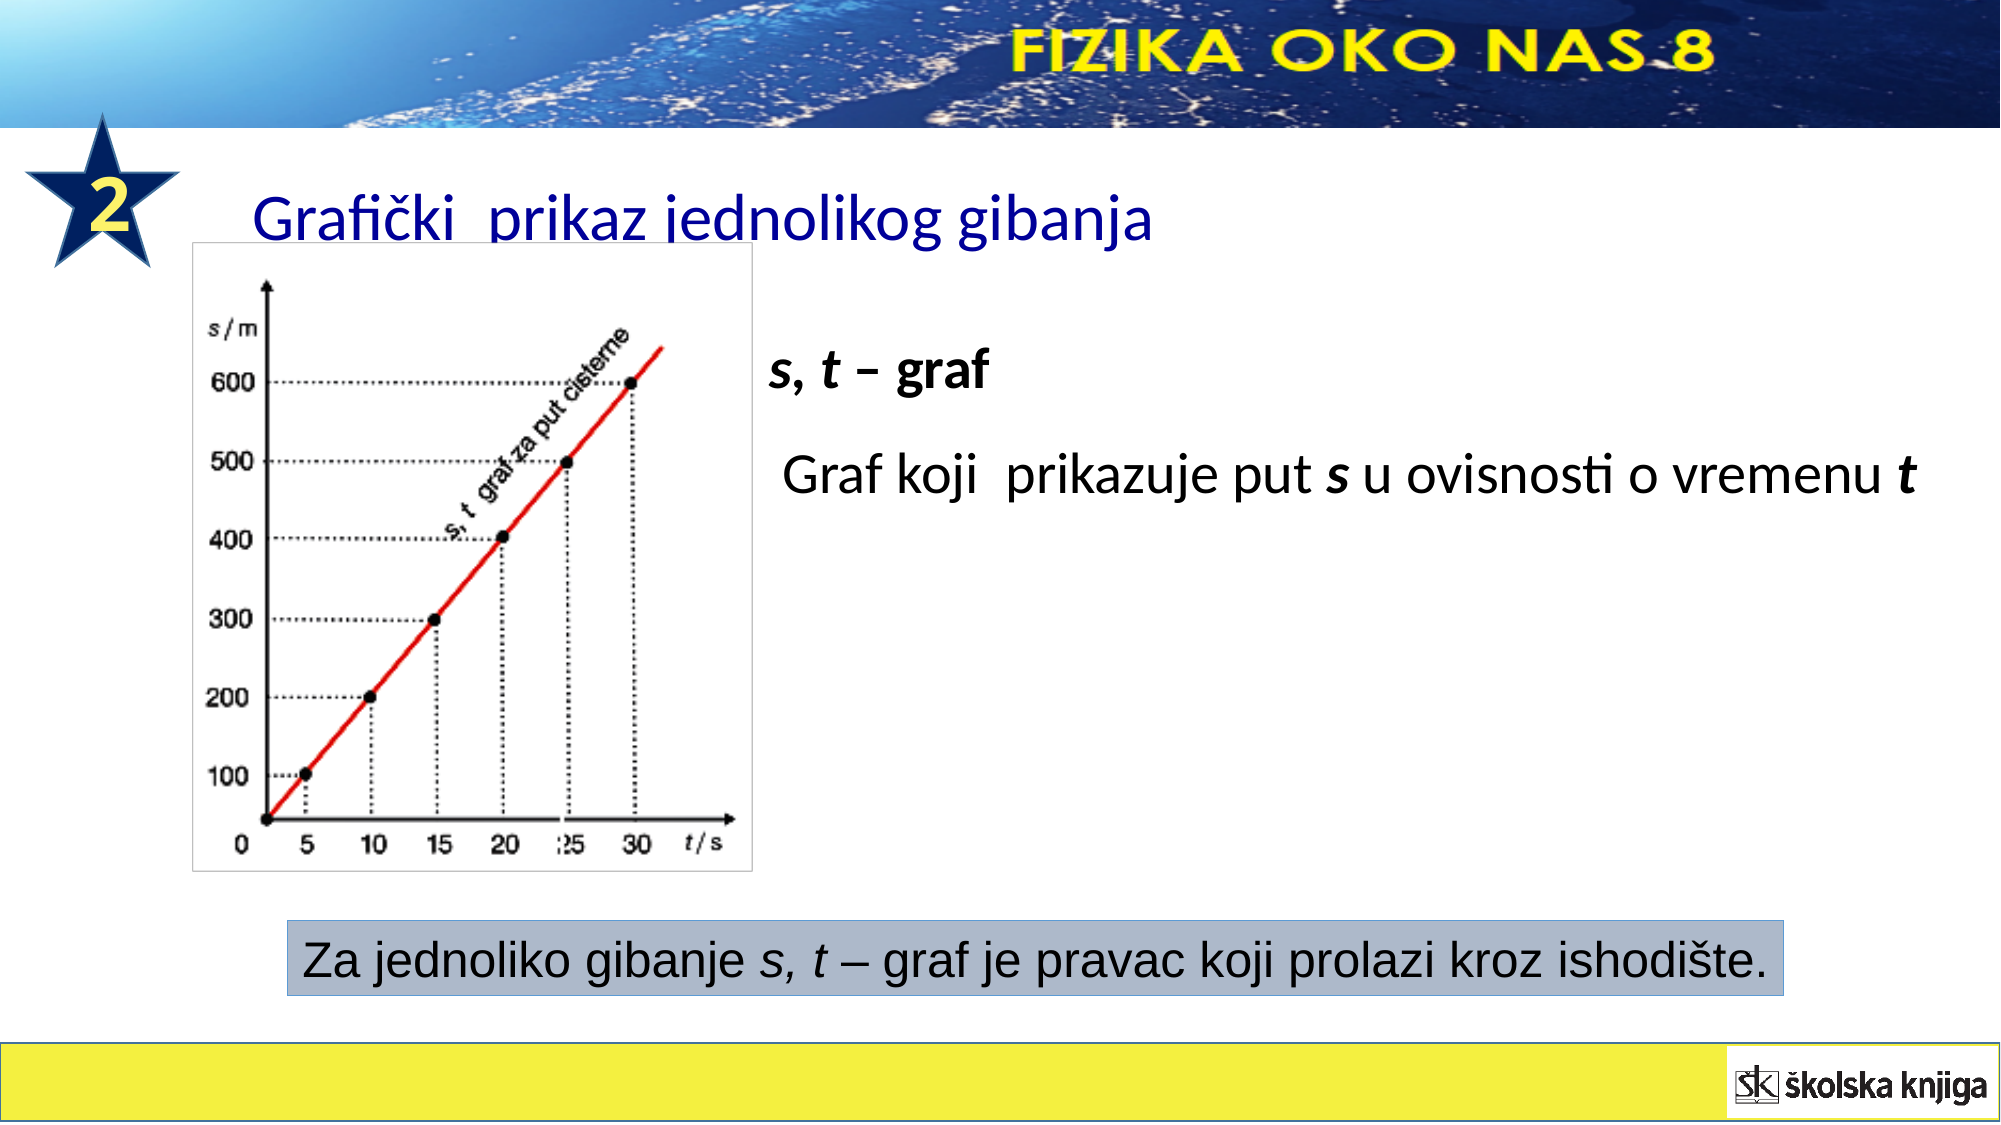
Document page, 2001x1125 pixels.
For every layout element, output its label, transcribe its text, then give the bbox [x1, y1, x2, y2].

text_box s, t – graf Graf koji prikazuje put s u ovisnosti o vremenu t [755, 287, 1982, 513]
picture [191, 241, 755, 874]
text_box Grafički prikaz jednolikog gibanja [237, 166, 1170, 262]
text_box 2 [24, 111, 181, 269]
picture [1727, 1046, 1998, 1118]
text_box Za jednoliko gibanje s, t – graf je pravac koji prolazi kroz ishodište. [287, 920, 1784, 996]
picture [0, 0, 2000, 128]
